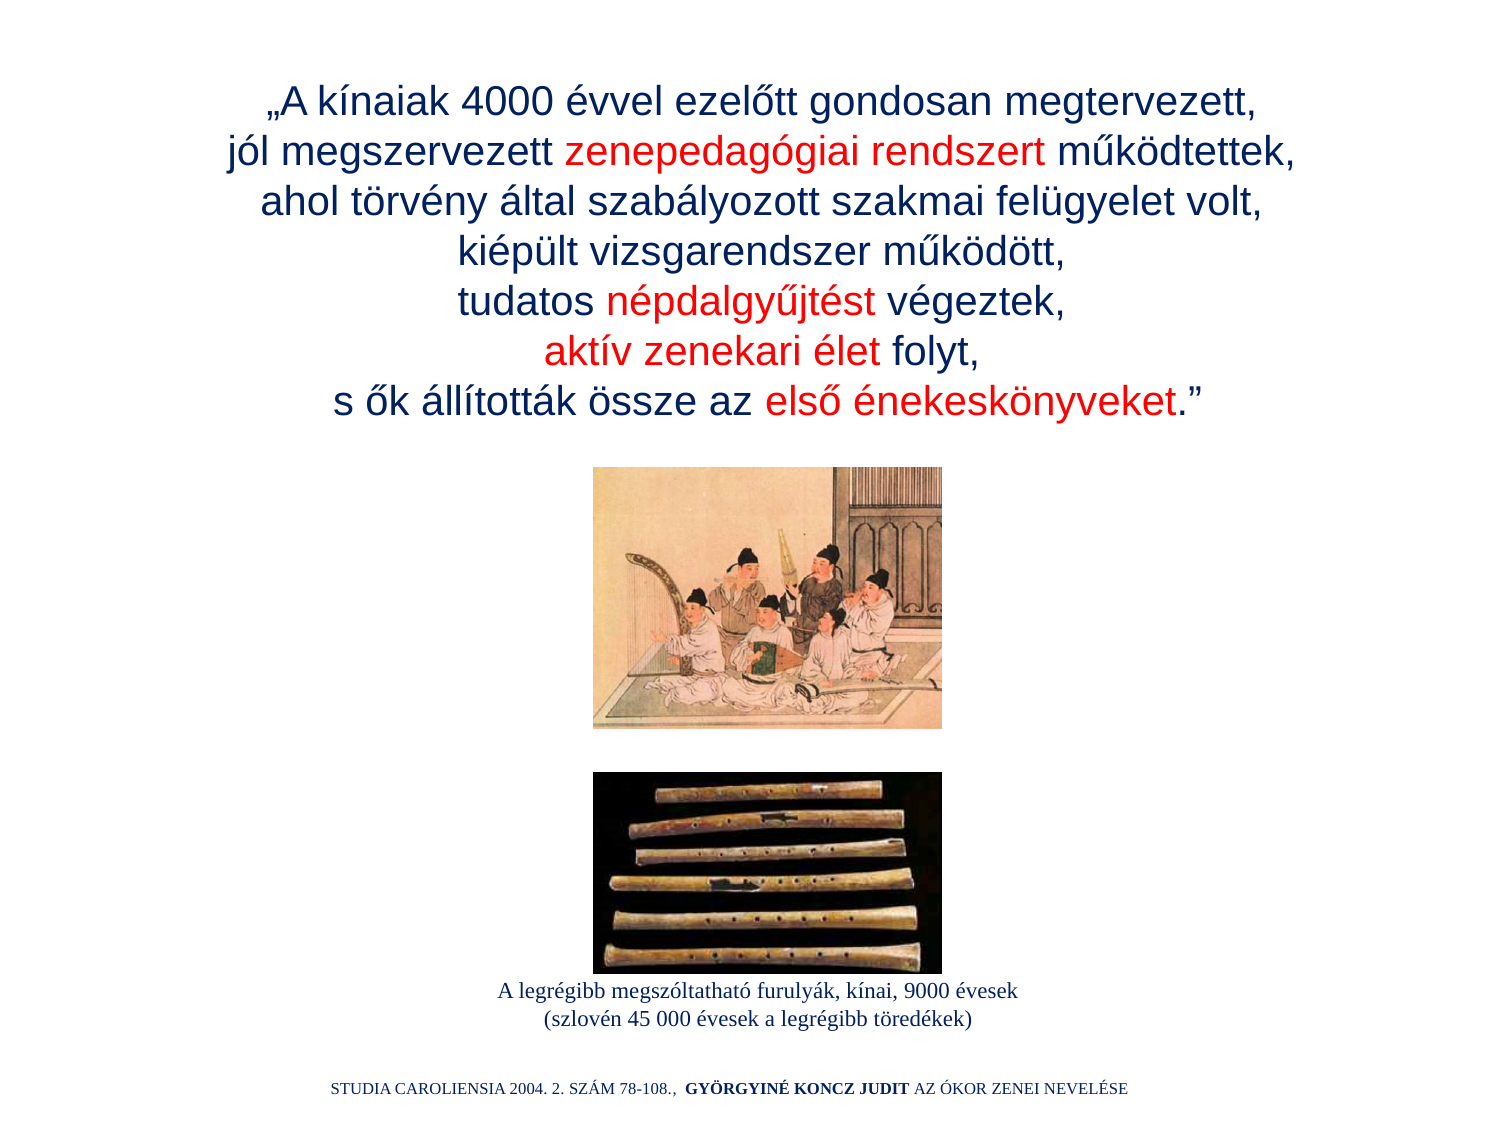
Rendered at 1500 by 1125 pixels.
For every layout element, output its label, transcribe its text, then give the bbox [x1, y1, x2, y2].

text_box STUDIA CAROLIENSIA 2004. 2. SZÁM 78-108., GYÖRGYINÉ KONCZ JUDIT AZ ÓKOR ZENEI NEVELÉSE [315, 1070, 1152, 1106]
picture [593, 772, 942, 974]
text_box „A kínaiak 4000 évvel ezelőtt gondosan megtervezett, jól megszervezett zenepedagógiai rendszert működtettek, ahol törvény által szabályozott szakmai felügyelet volt, kiépült vizsgarendszer működött, tudatos népdalgyűjtést végeztek, aktív zenekari élet folyt, s ők állították össze az első énekeskönyveket.” [182, 66, 1353, 432]
text_box A legrégibb megszóltatható furulyák, kínai, 9000 évesek (szlovén 45 000 évesek a legrégibb töredékek) [482, 968, 1035, 1039]
picture [593, 467, 942, 729]
